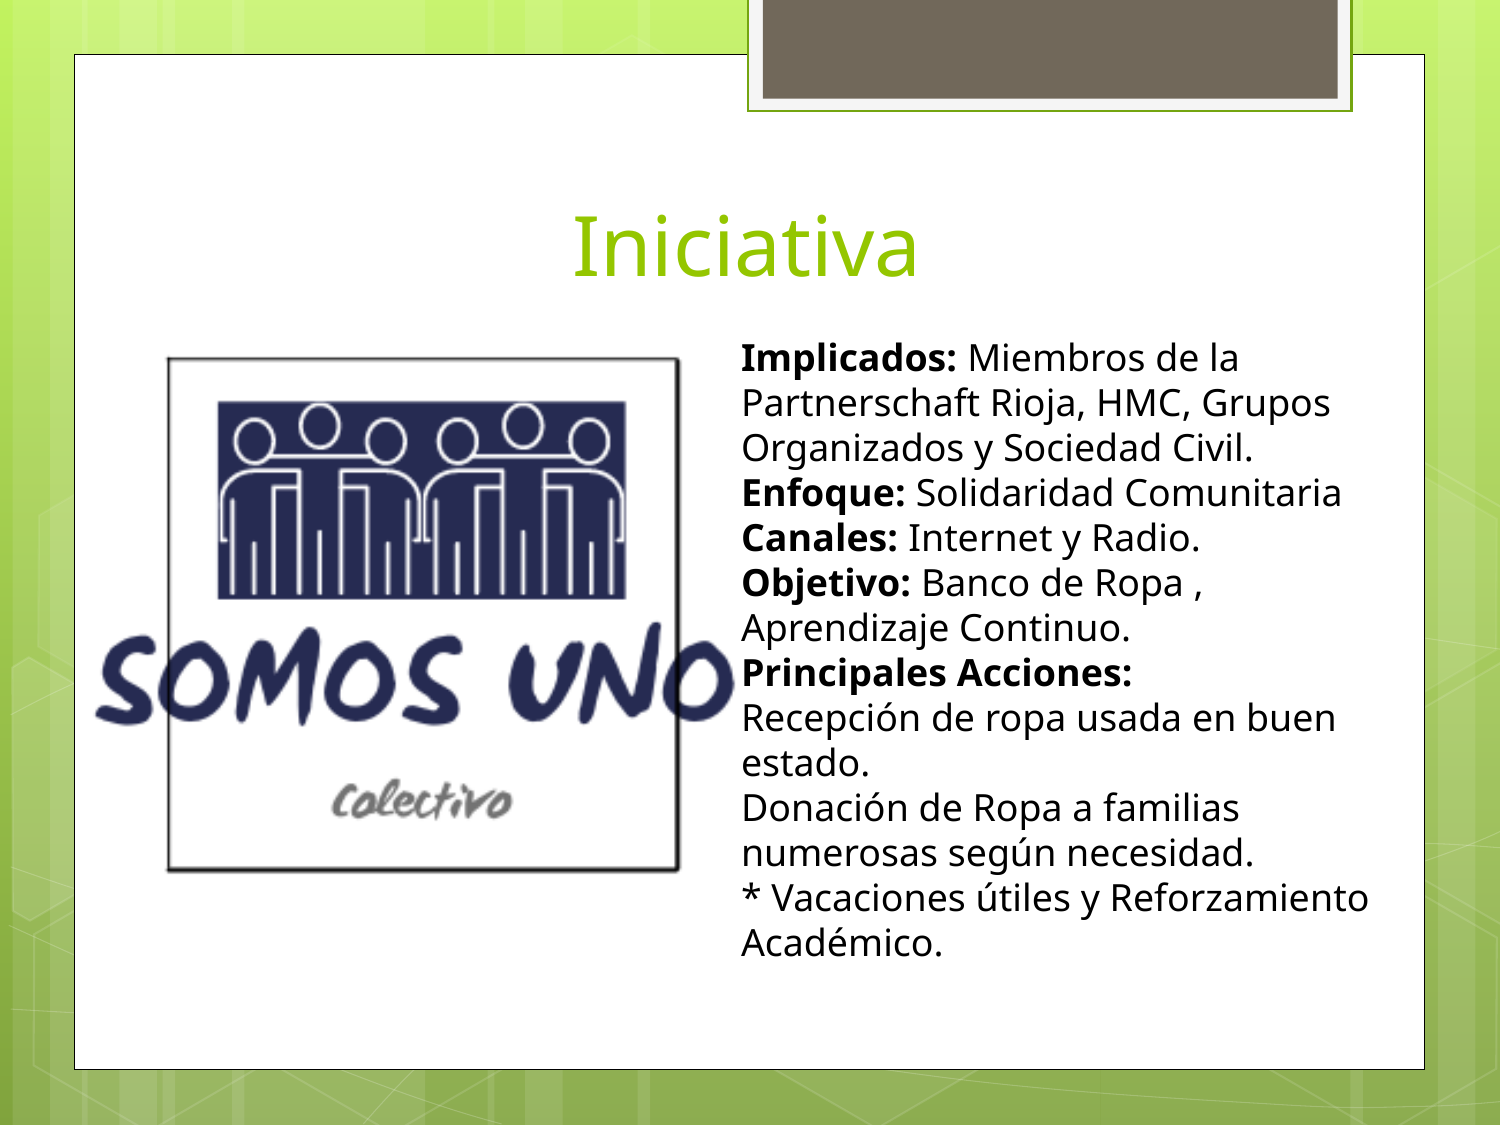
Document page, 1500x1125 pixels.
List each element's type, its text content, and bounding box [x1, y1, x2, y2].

text_box Iniciativa [171, 113, 1324, 301]
text_box Implicados: Miembros de la Partnerschaft Rioja, HMC, Grupos Organizados y Sociedad Civil. Enfoque: Solidaridad Comunitaria Canales: Internet y Radio. Objetivo: Banco de Ropa , Aprendizaje Continuo. Principales Acciones: Recepción de ropa usada en buen estado. Donación de Ropa a familias numerosas según necesidad. * Vacaciones útiles y Reforzamiento Académico. [726, 326, 1424, 1017]
picture [88, 349, 739, 889]
